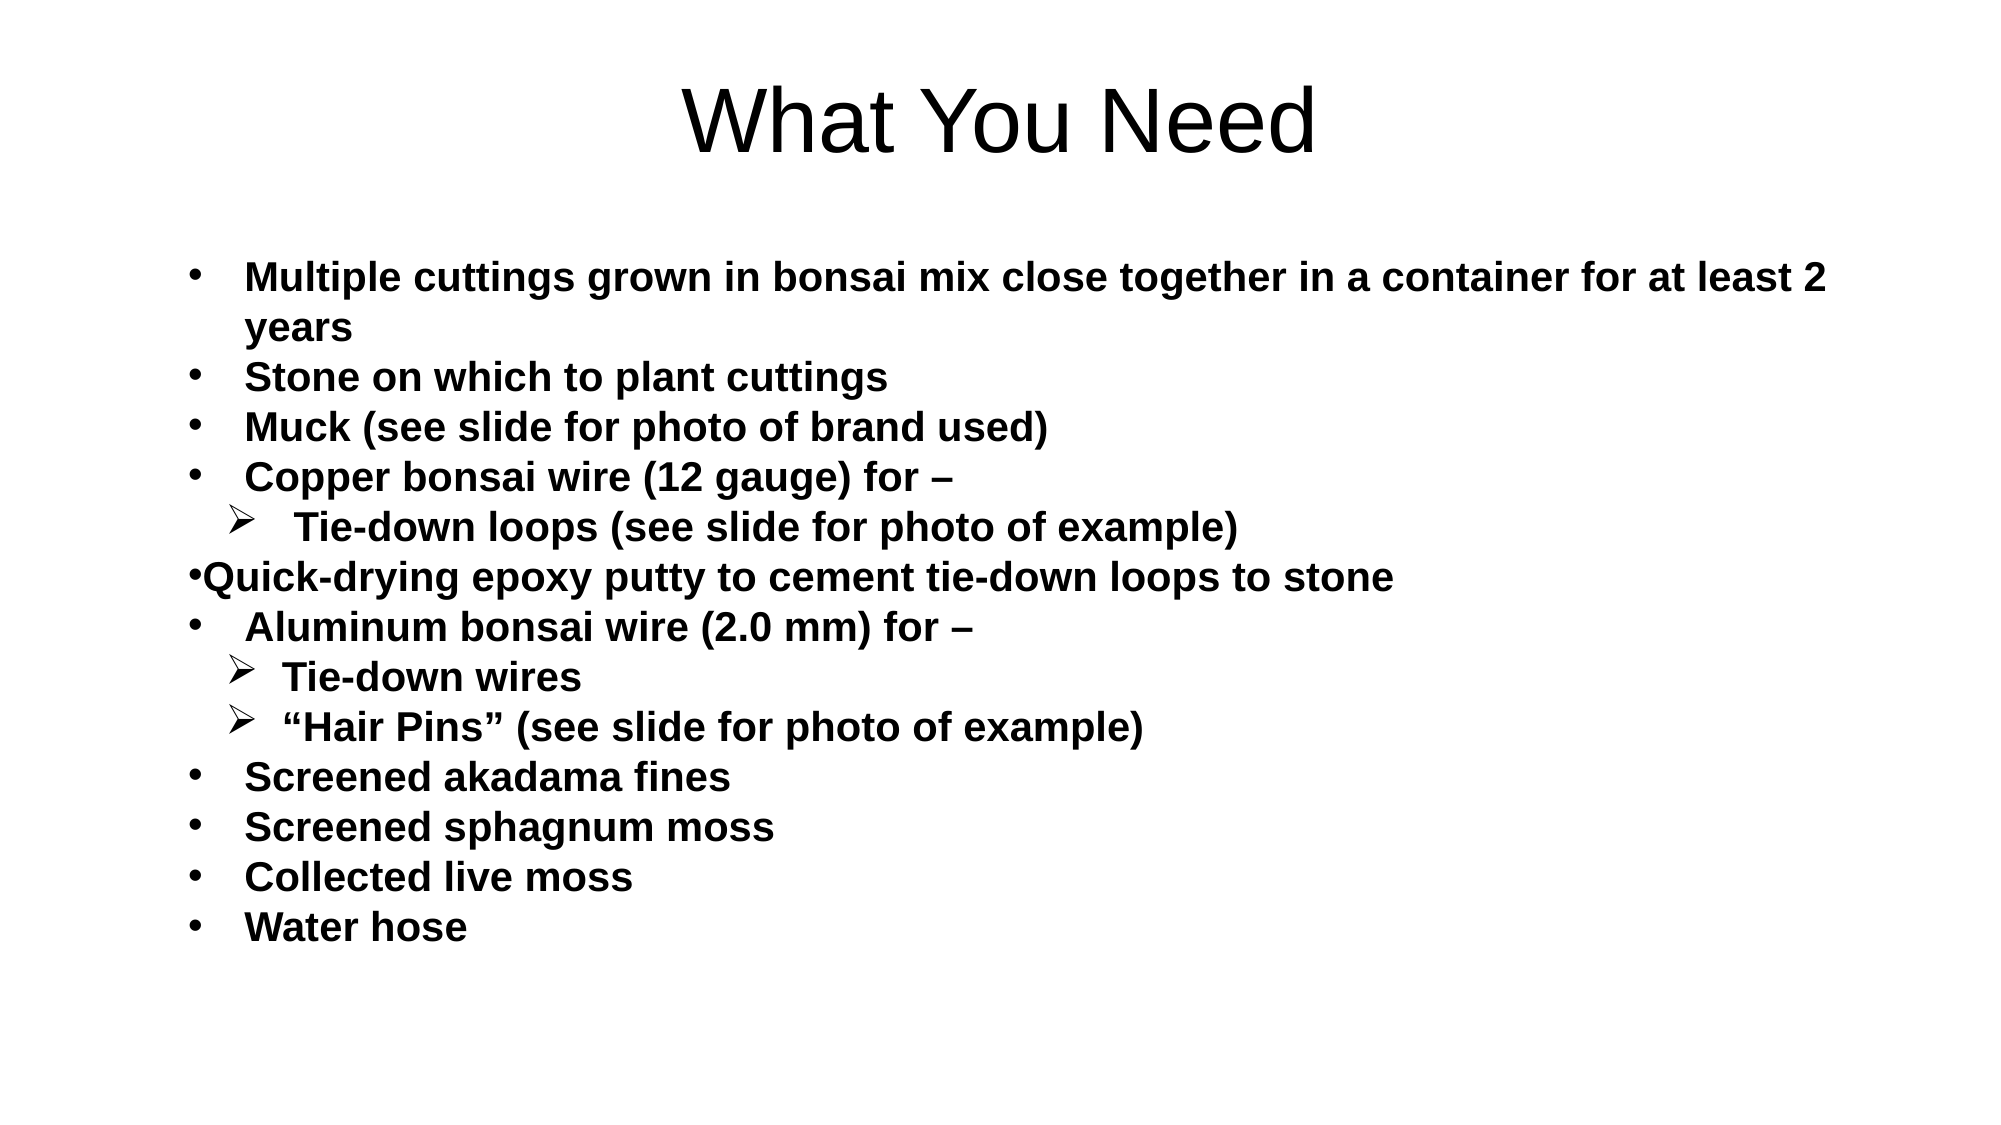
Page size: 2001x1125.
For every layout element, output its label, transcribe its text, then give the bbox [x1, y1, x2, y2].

text_box Multiple cuttings grown in bonsai mix close together in a container for at least 2 years Stone on which to plant cuttings Muck (see slide for photo of brand used) Copper bonsai wire (12 gauge) for – Tie-down loops (see slide for photo of example) Quick-drying epoxy putty to cement tie-down loops to stone Aluminum bonsai wire (2.0 mm) for – Tie-down wires “Hair Pins” (see slide for photo of example) Screened akadama fines Screened sphagnum moss Collected live moss Water hose [173, 242, 1880, 958]
title What You Need [137, 59, 1863, 186]
